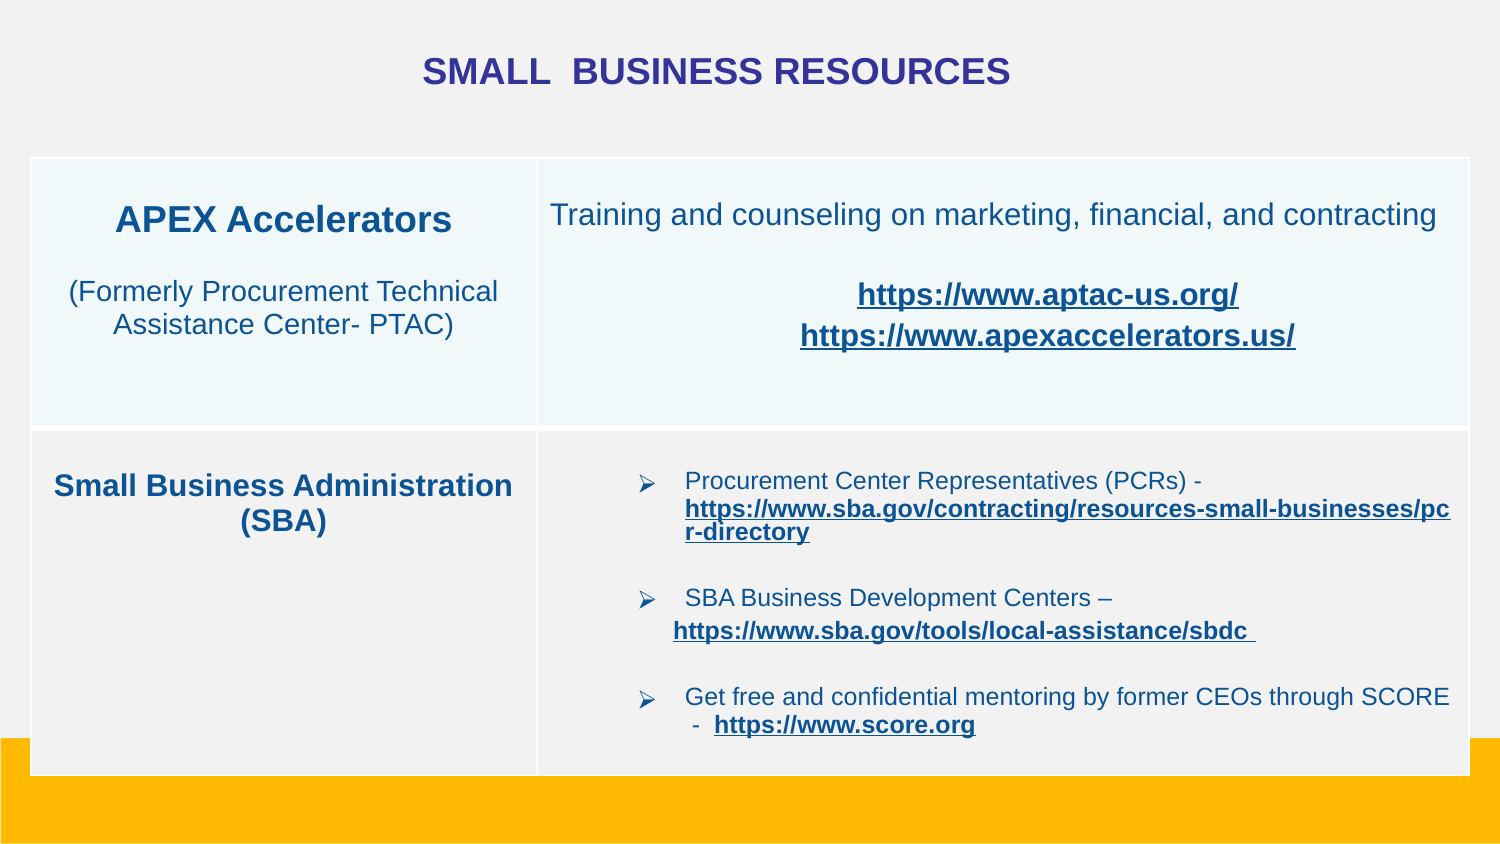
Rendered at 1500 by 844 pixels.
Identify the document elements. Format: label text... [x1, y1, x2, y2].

table_header Training and counseling on marketing, financial, and contracting https://www.aptac-us.org/ https://www.apexaccelerators.us/ [538, 159, 1468, 426]
table_cell Procurement Center Representatives (PCRs) - https://www.sba.gov/contracting/resources-small-businesses/pcr-directory SBA Business Development Centers – https://www.sba.gov/tools/local-assistance/sbdc Get free and confidential mentoring by former CEOs through SCORE - https://www.score.org [538, 431, 1468, 775]
table_header APEX Accelerators (Formerly Procurement Technical Assistance Center- PTAC) [32, 159, 536, 426]
title SMALL BUSINESS RESOURCES [150, 44, 1295, 157]
table_cell Small Business Administration (SBA) [32, 431, 536, 775]
